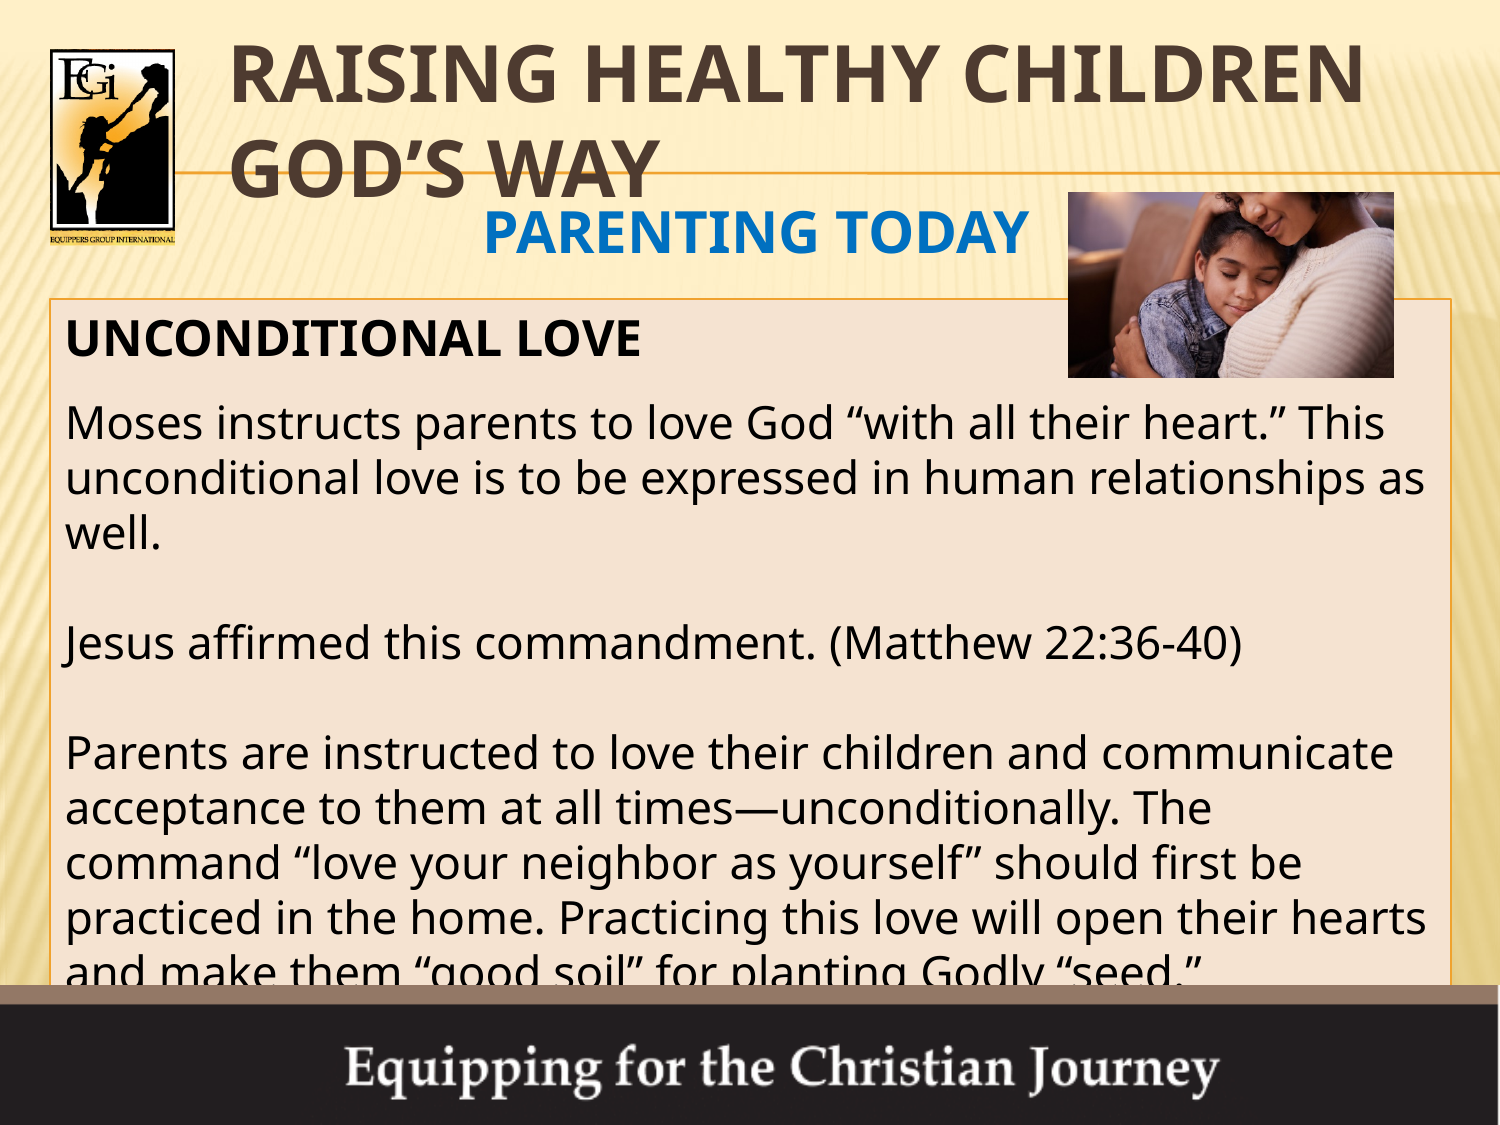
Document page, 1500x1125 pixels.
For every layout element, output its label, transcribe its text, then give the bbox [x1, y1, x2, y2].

text_box UNCONDITIONAL LOVE Moses instructs parents to love God “with all their heart.” This unconditional love is to be expressed in human relationships as well. Jesus affirmed this commandment. (Matthew 22:36-40) Parents are instructed to love their children and communicate acceptance to them at all times—unconditionally. The command “love your neighbor as yourself” should first be practiced in the home. Practicing this love will open their hearts and make them “good soil” for planting Godly “seed.” [49, 298, 1452, 983]
picture [0, 984, 1500, 1125]
picture [1068, 192, 1394, 378]
text_box PARENTING TODAY [249, 188, 1263, 273]
title Raising healthy children god’s way [212, 50, 1463, 188]
picture [49, 49, 176, 246]
